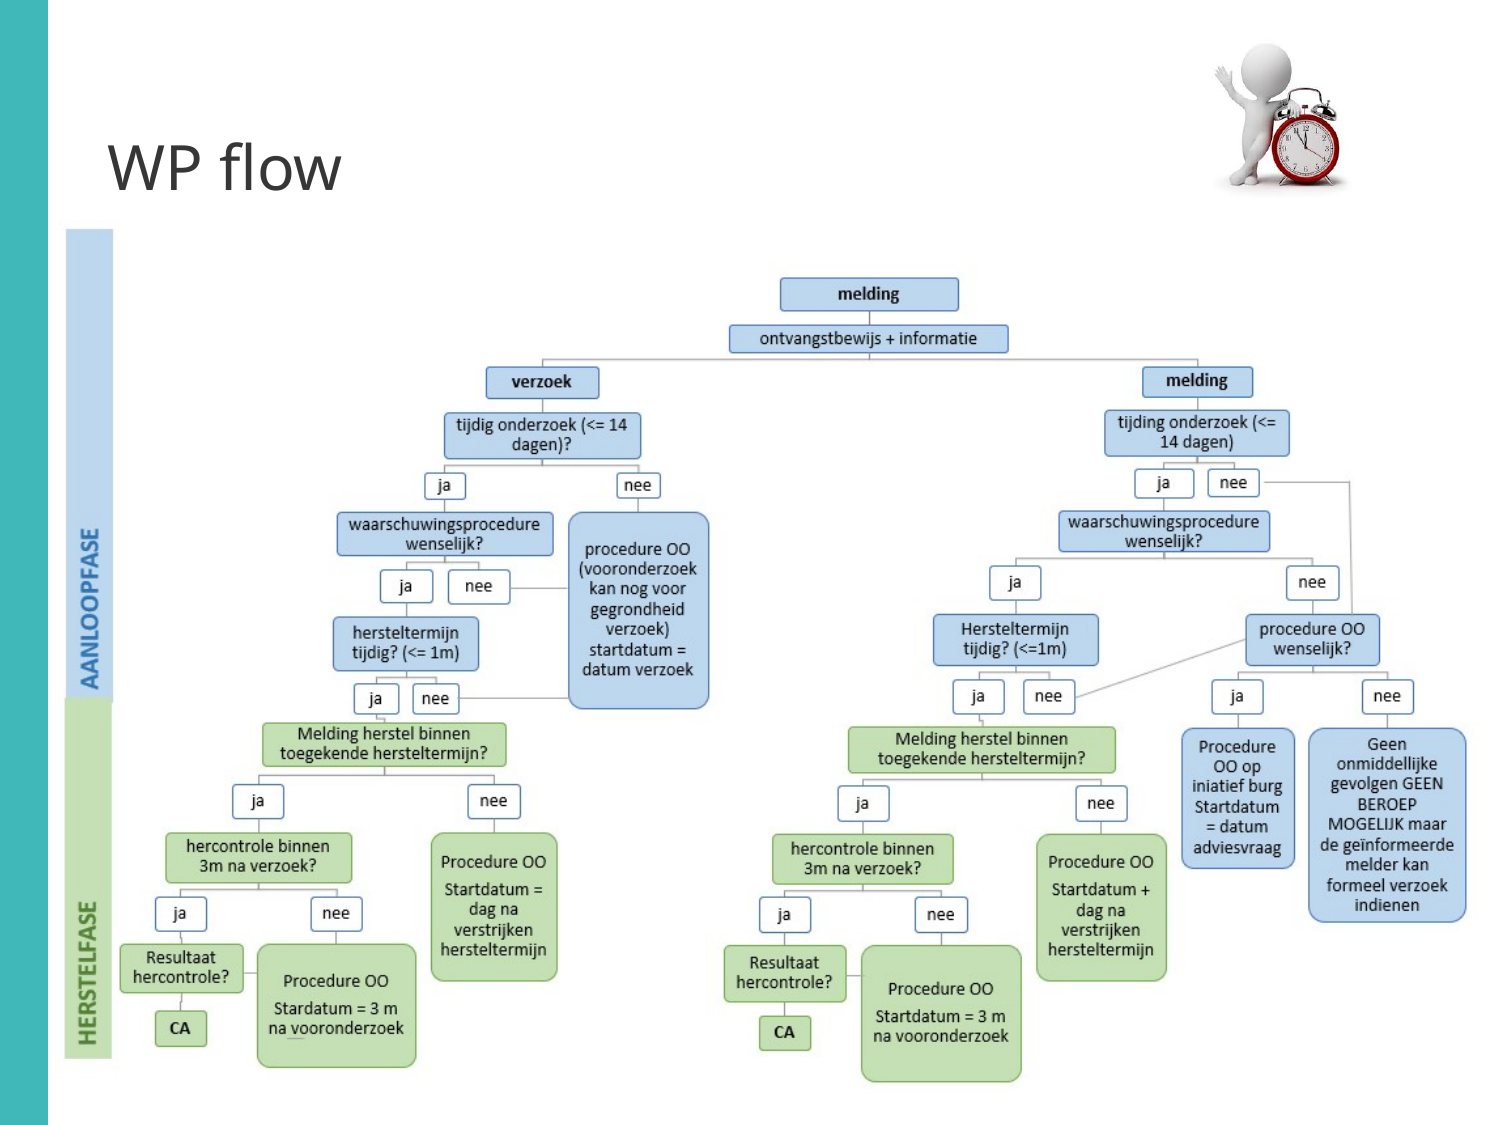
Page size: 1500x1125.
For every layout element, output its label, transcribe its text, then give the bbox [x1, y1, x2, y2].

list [57, 220, 1481, 1093]
title WP flow [107, 124, 1430, 220]
picture [1200, 32, 1356, 209]
